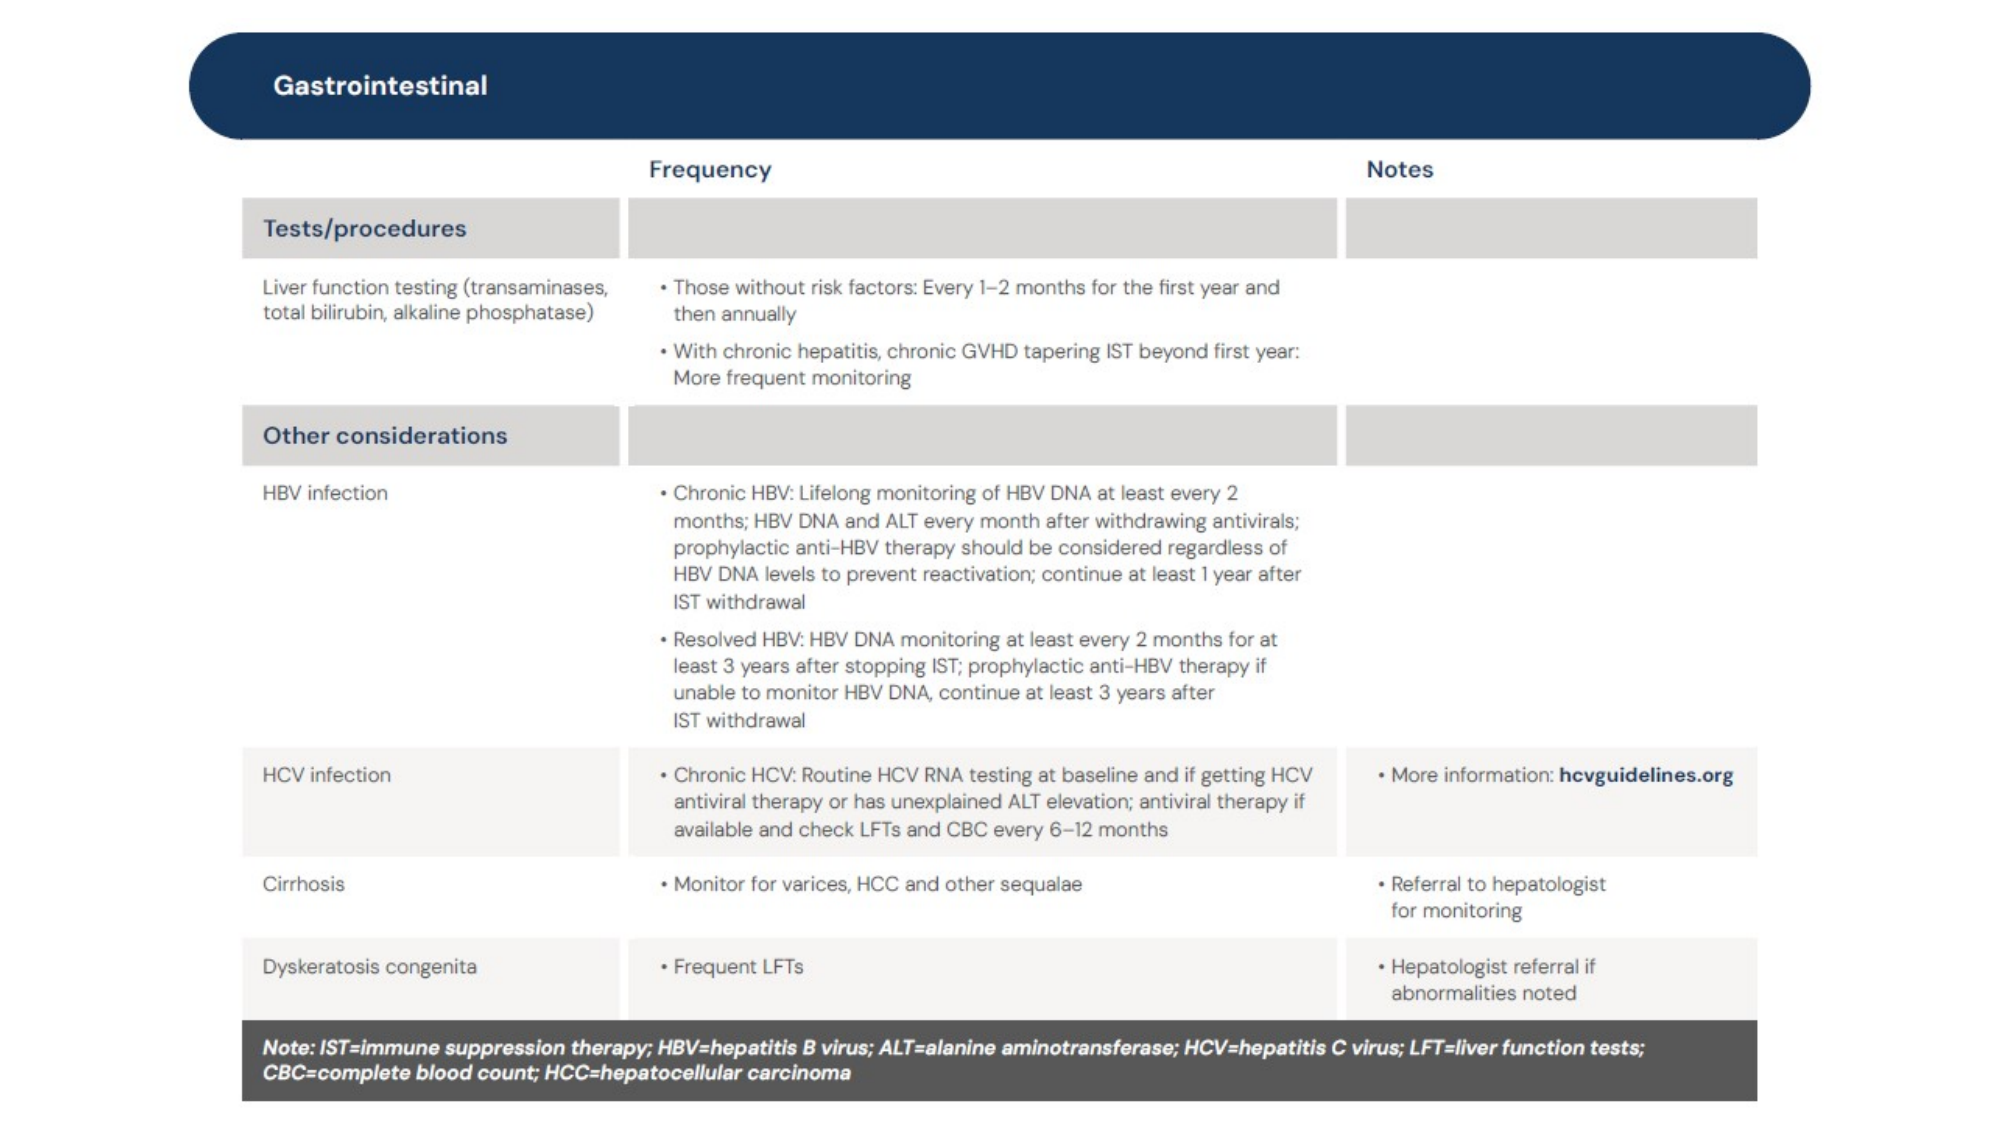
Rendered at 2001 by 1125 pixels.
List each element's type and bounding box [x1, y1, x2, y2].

picture [152, 18, 1848, 1110]
